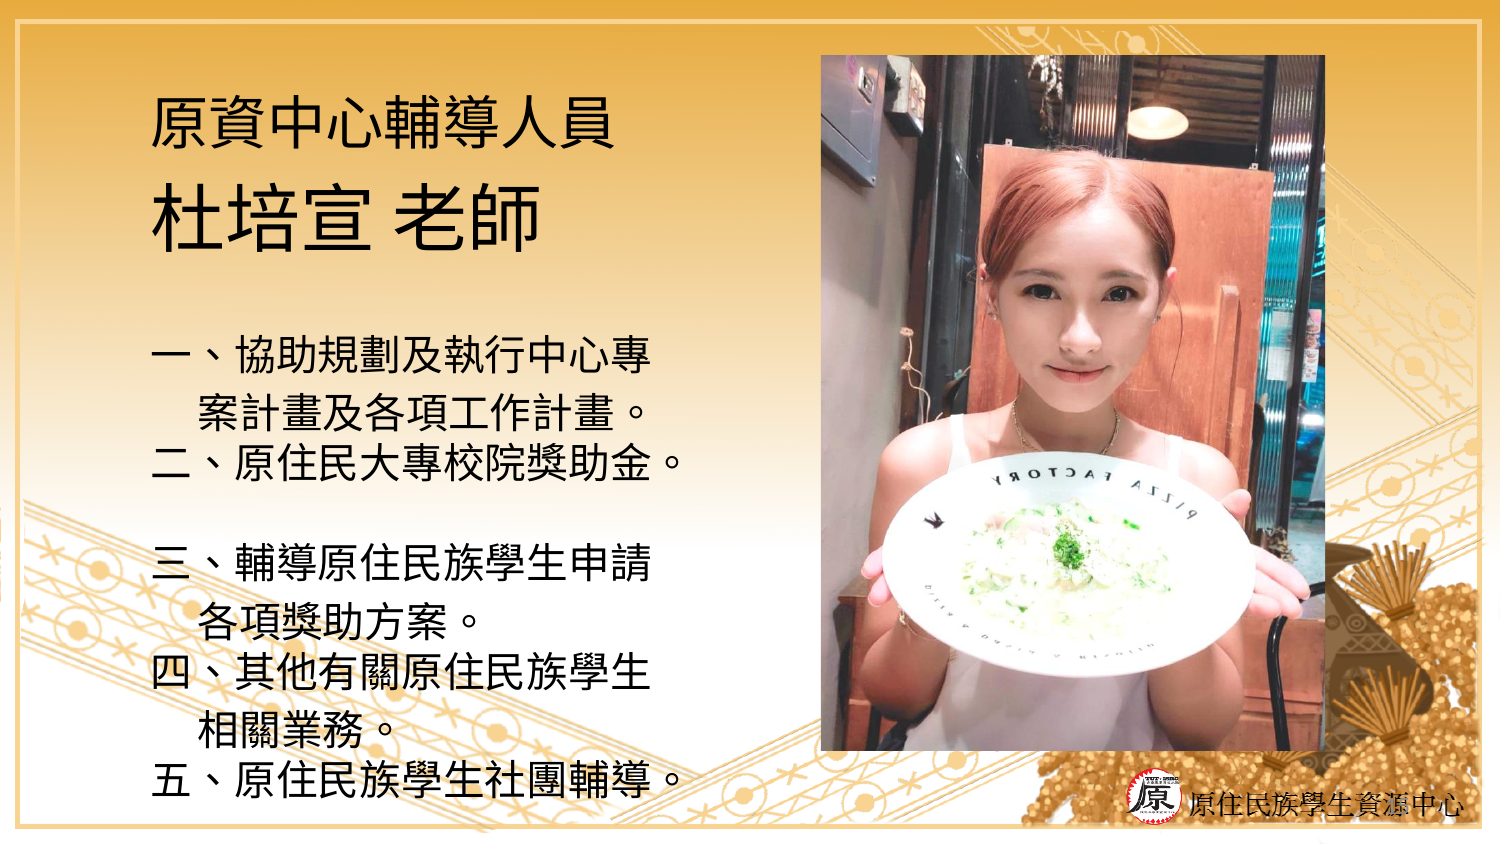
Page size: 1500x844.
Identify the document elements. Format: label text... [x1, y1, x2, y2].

picture [0, 0, 1500, 844]
list 原資中心輔導人員 杜培宣 老師 一、協助規劃及執行中心專 案計畫及各項工作計畫。 二、原住民大專校院獎助金。 三、輔導原住民族學生申請 各項獎助方案。 四、其他有關原住民族學生 相關業務。 五、原住民族學生社團輔導。 [135, 79, 703, 824]
slide_number 15 [1074, 782, 1425, 827]
